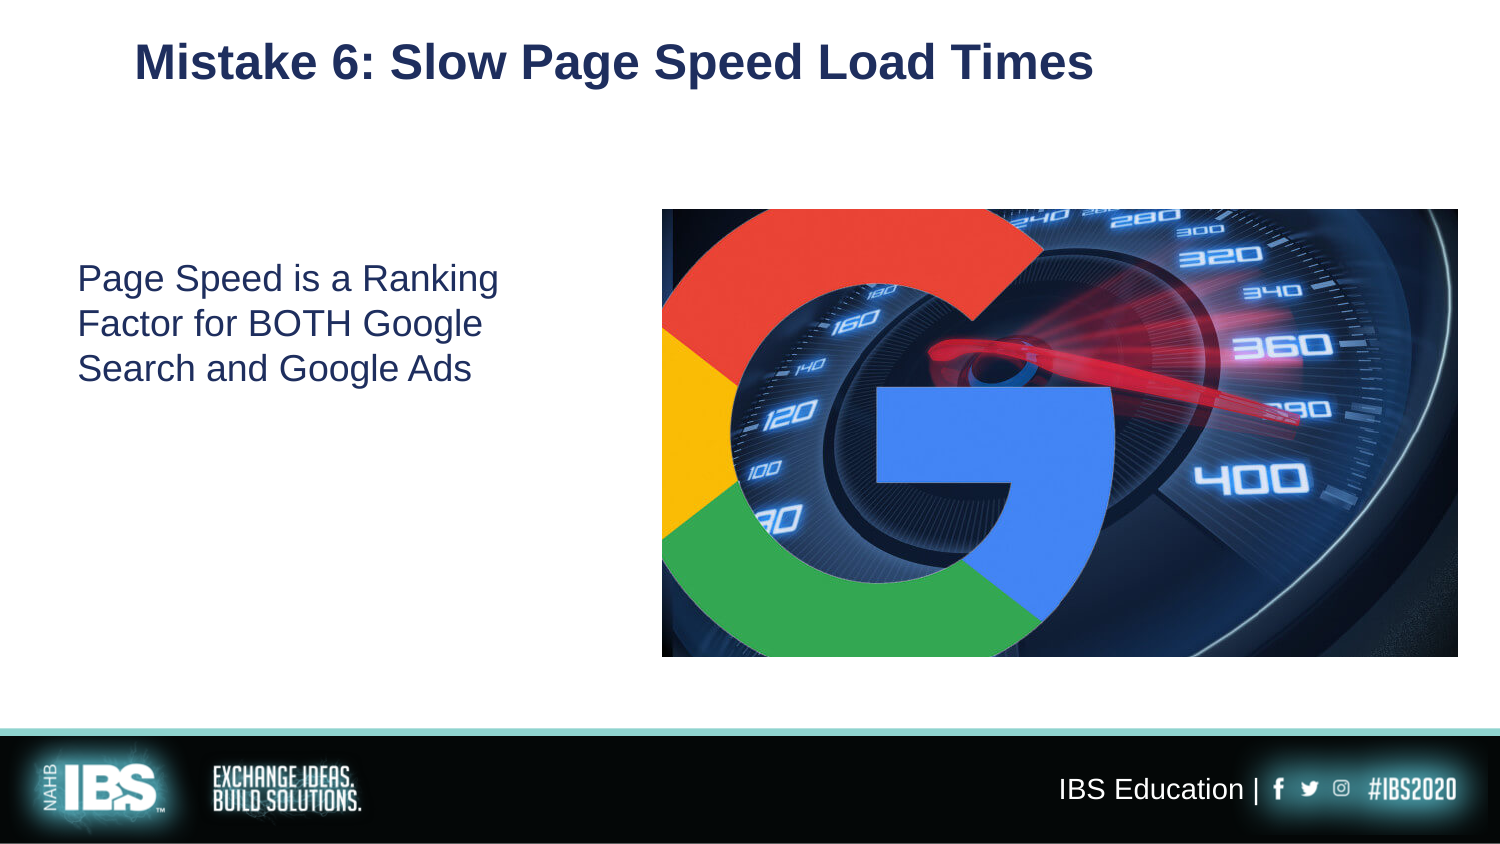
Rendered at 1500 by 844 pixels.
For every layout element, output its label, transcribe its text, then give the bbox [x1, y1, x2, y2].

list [662, 209, 1458, 657]
picture [0, 726, 376, 844]
title Mistake 6: Slow Page Speed Load Times [103, 21, 1397, 123]
picture [1224, 734, 1488, 835]
text_box Page Speed is a Ranking Factor for BOTH Google Search and Google Ads [62, 246, 613, 397]
